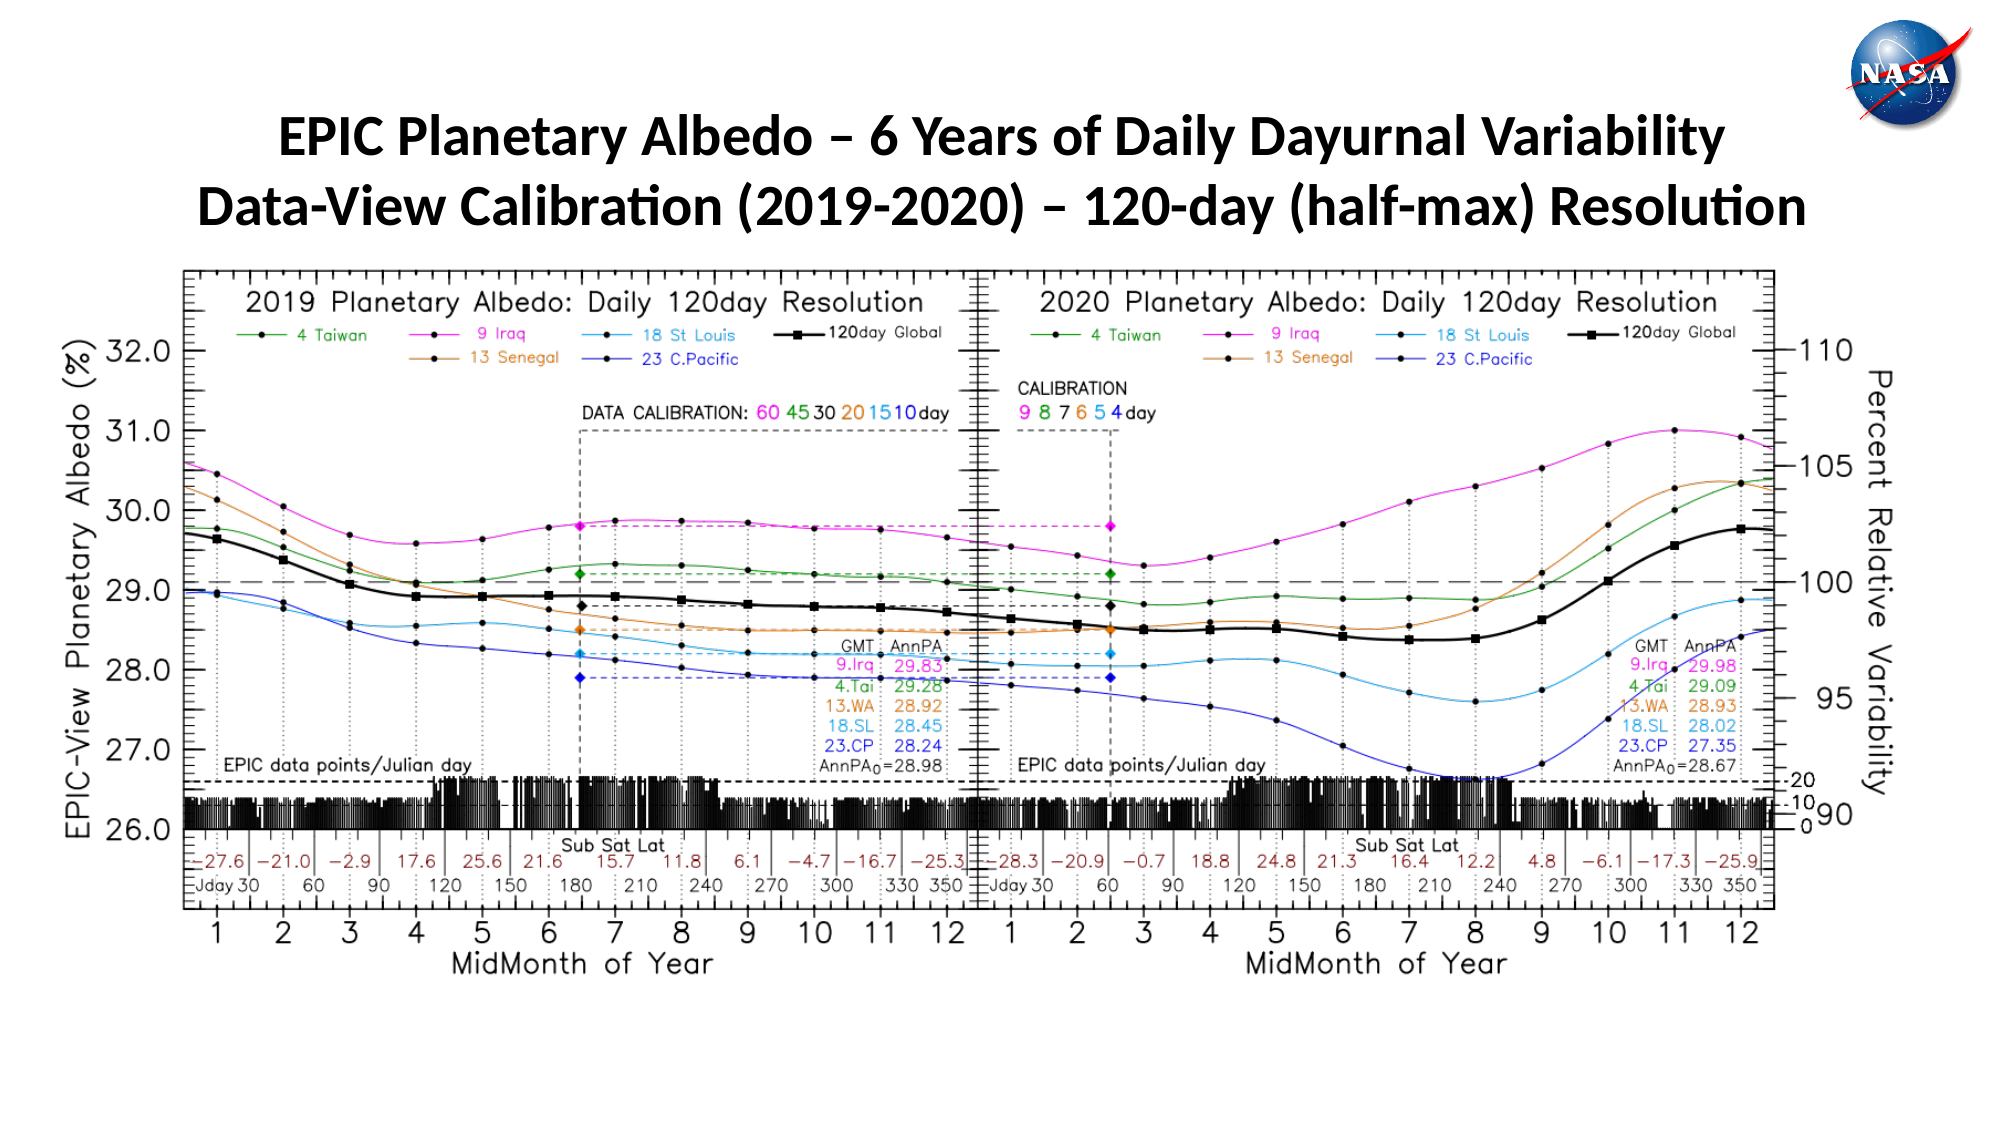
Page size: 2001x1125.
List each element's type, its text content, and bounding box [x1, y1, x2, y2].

picture [1843, 18, 1977, 133]
picture [0, 149, 1958, 1050]
text_box EPIC Planetary Albedo – 6 Years of Daily Dayurnal Variability Data-View Calibration (2019-2020) – 120-day (half-max) Resolution [119, 89, 1886, 149]
